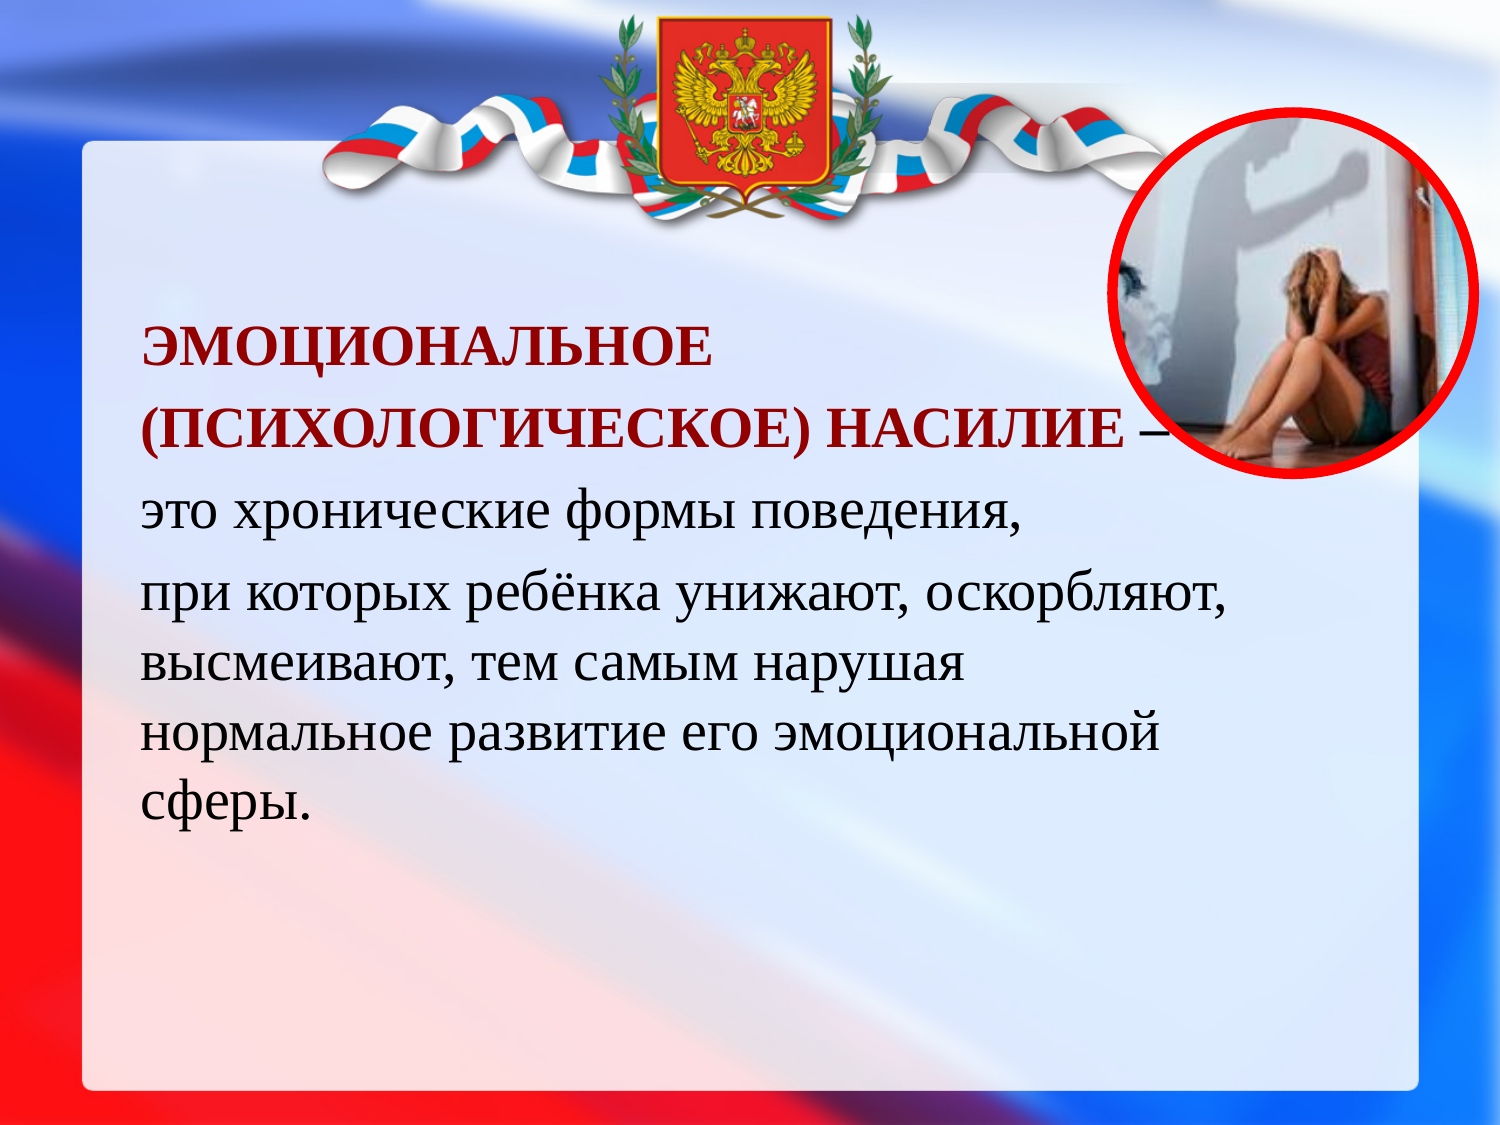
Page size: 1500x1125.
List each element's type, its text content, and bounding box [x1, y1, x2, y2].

picture [0, 0, 1500, 1125]
list ЭМОЦИОНАЛЬНОЕ (ПСИХОЛОГИЧЕСКОЕ) НАСИЛИЕ – это хронические формы поведения, при которых ребёнка унижают, оскорбляют, высмеивают, тем самым нарушая нормальное развитие его эмоциональной сферы. [125, 299, 1263, 1003]
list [1112, 112, 1475, 475]
